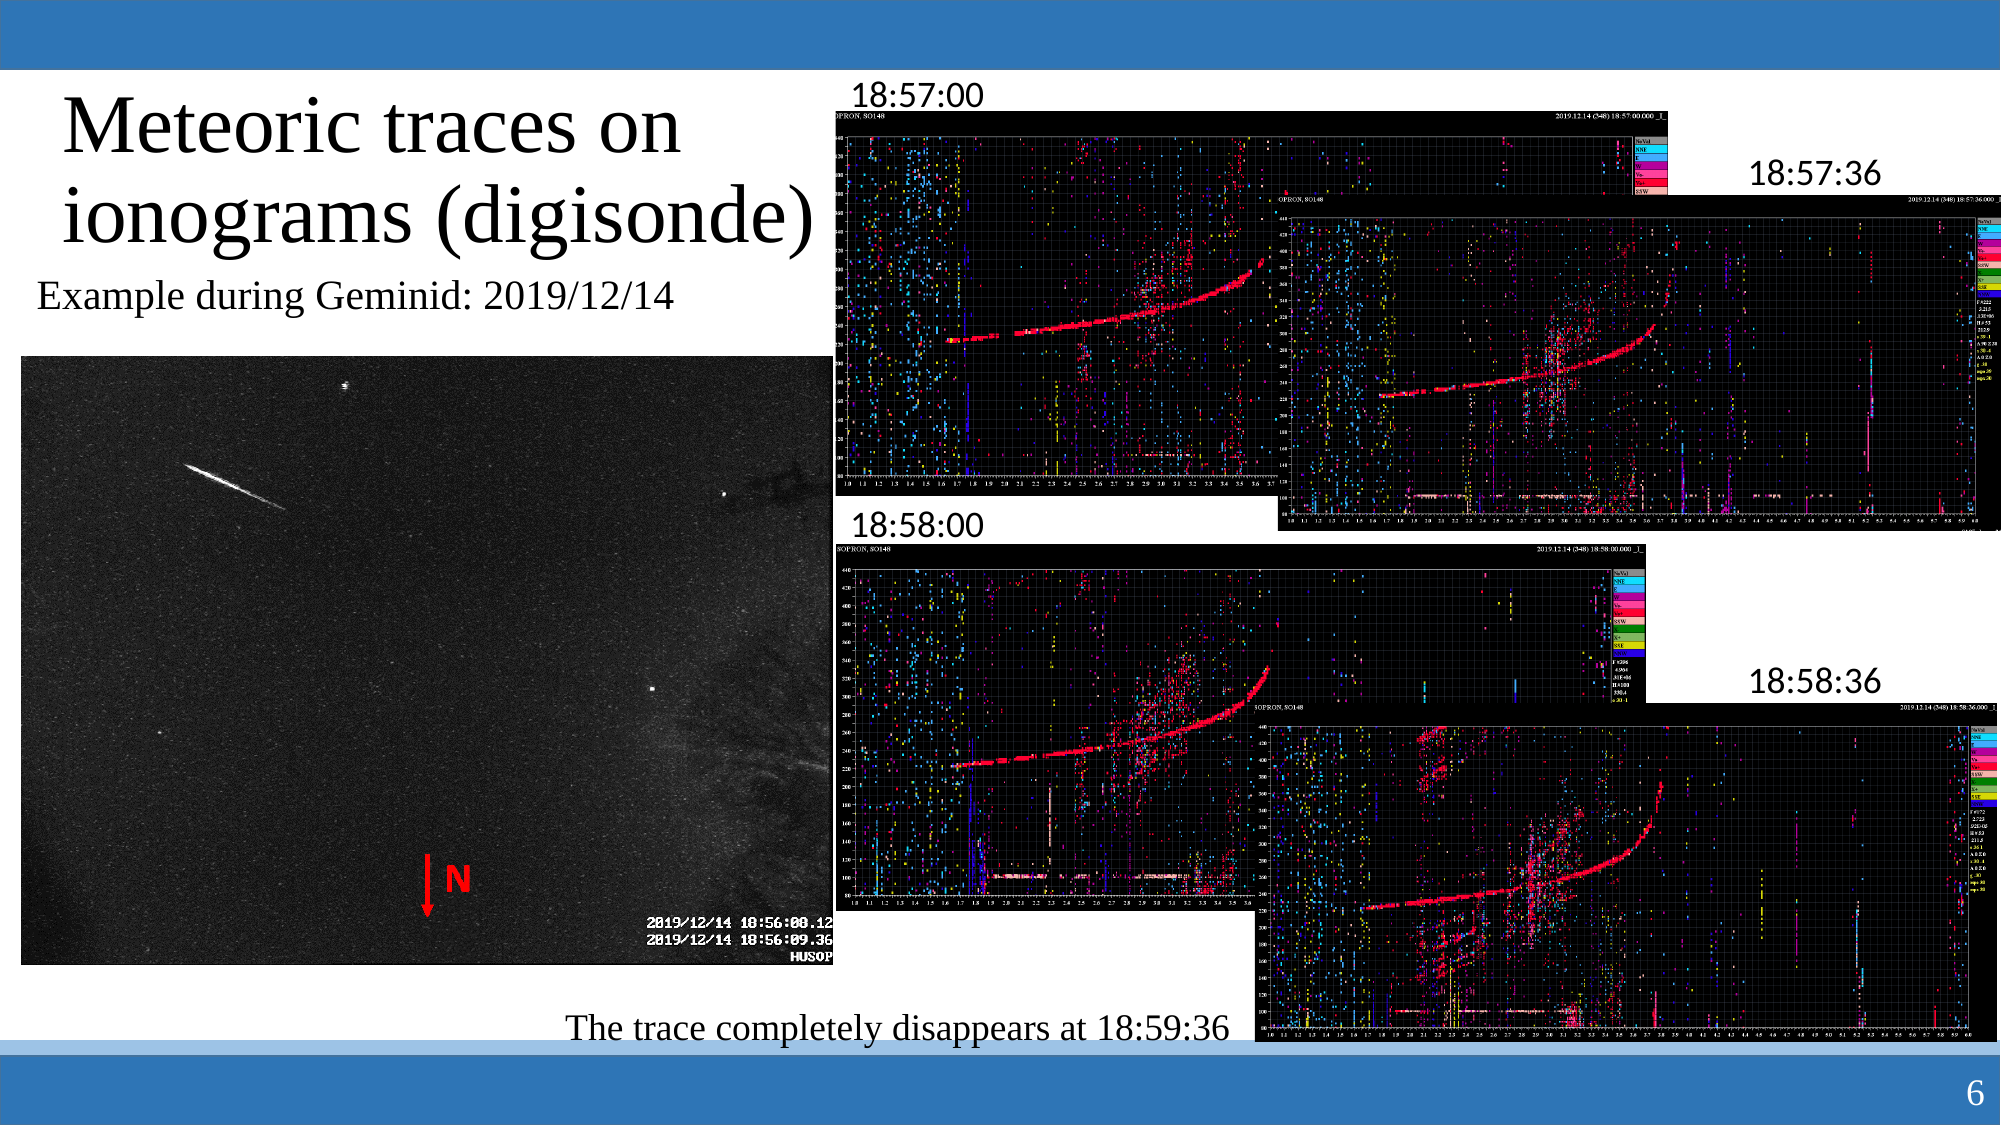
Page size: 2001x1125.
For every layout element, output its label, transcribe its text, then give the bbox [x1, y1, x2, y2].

picture [21, 356, 833, 965]
picture [1277, 195, 2001, 531]
text_box 18:57:00 [835, 62, 1328, 111]
text_box [0, 0, 2000, 70]
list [835, 111, 1668, 496]
text_box 18:58:00 [835, 496, 1328, 544]
text_box Example during Geminid: 2019/12/14 [21, 260, 765, 326]
slide_number 6 [1550, 1060, 2000, 1121]
text_box The trace completely disappears at 18:59:36 [550, 995, 1293, 1056]
text_box [0, 1040, 550, 1055]
title Meteoric traces on ionograms (digisonde) [47, 70, 835, 280]
text_box 18:57:36 [1733, 140, 2000, 195]
picture [835, 544, 1997, 1042]
text_box [0, 1055, 2000, 1125]
text_box 18:58:36 [1733, 648, 2000, 708]
text_box [1293, 1040, 2000, 1055]
